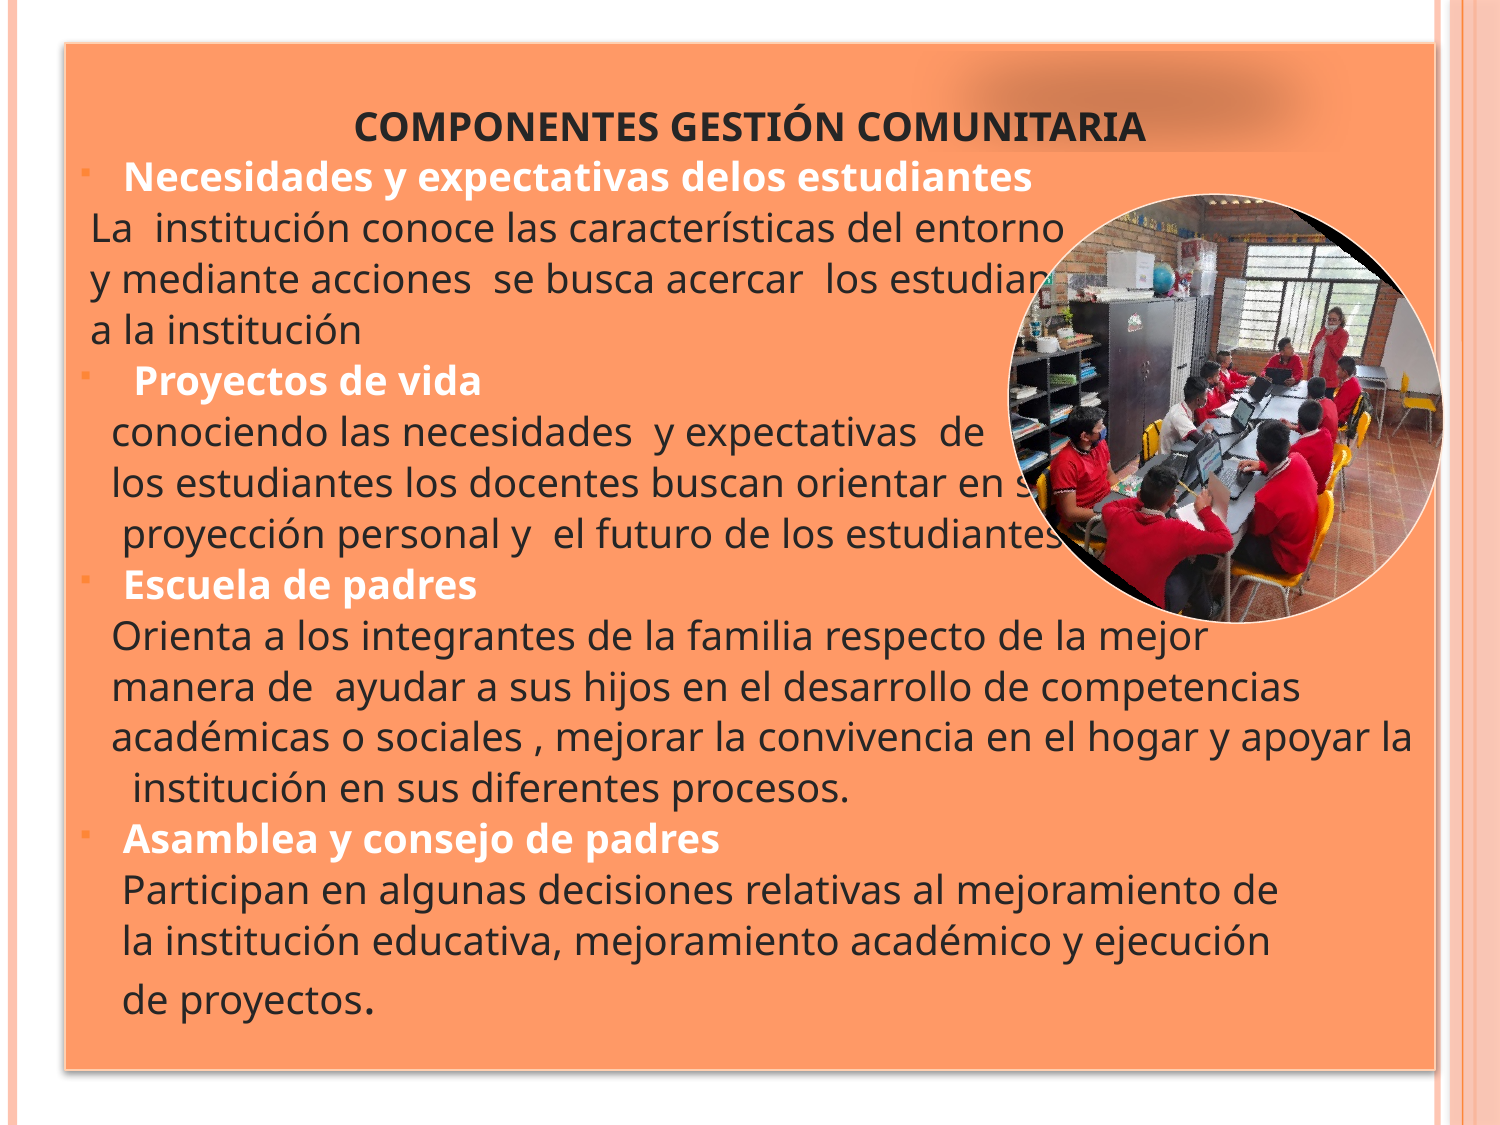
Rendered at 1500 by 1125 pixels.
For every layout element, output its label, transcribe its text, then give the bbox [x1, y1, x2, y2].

picture [1003, 195, 1449, 622]
list COMPONENTES GESTIÓN COMUNITARIA Necesidades y expectativas delos estudiantes La institución conoce las características del entorno y mediante acciones se busca acercar los estudiantes a la institución Proyectos de vida conociendo las necesidades y expectativas de los estudiantes los docentes buscan orientar en su proyección personal y el futuro de los estudiantes. Escuela de padres Orienta a los integrantes de la familia respecto de la mejor manera de ayudar a sus hijos en el desarrollo de competencias académicas o sociales , mejorar la convivencia en el hogar y apoyar la institución en sus diferentes procesos. Asamblea y consejo de padres Participan en algunas decisiones relativas al mejoramiento de la institución educativa, mejoramiento académico y ejecución de proyectos. [64, 42, 1436, 1071]
